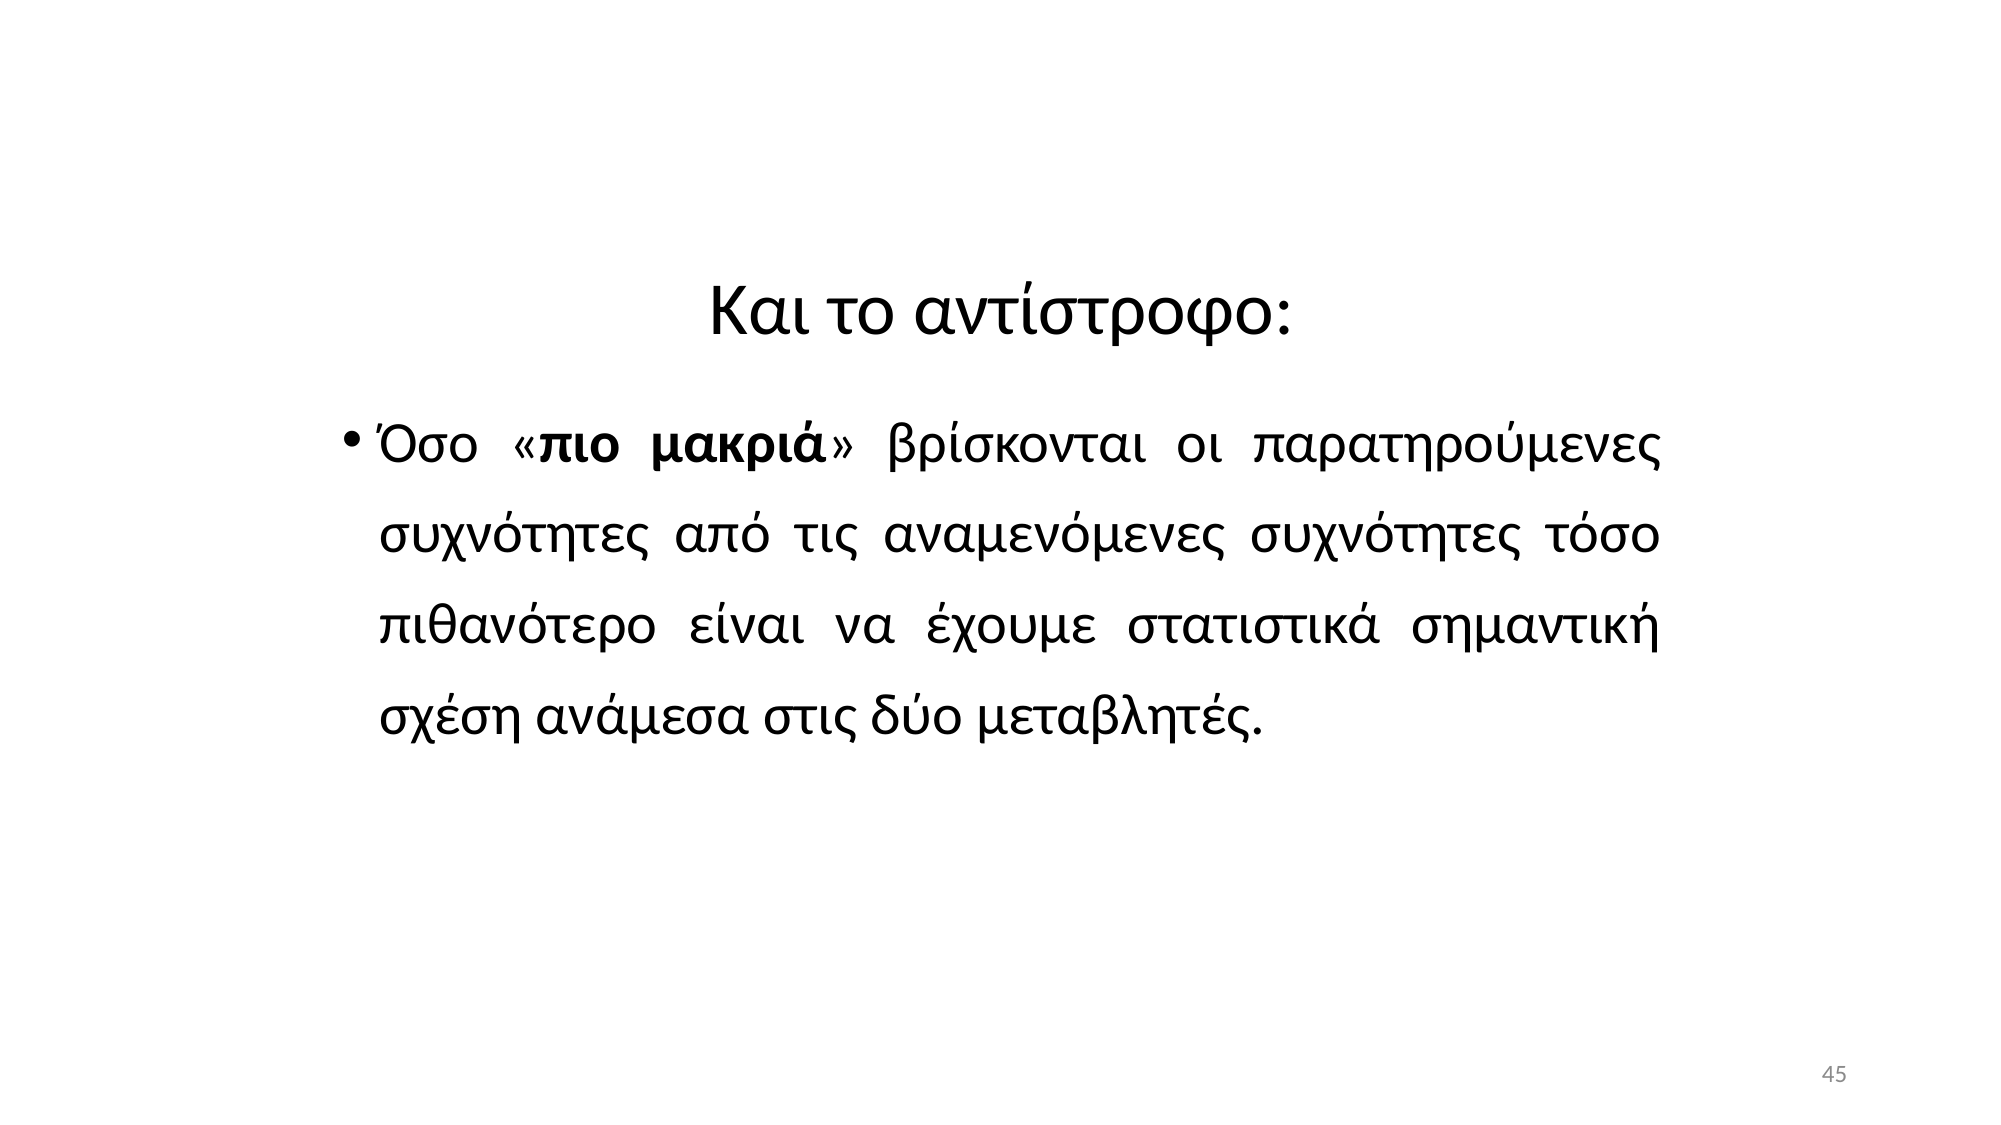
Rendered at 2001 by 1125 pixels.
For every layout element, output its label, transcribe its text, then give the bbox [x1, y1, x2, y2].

slide_number 45 [1412, 1042, 1863, 1103]
list Και το αντίστροφο: Όσο «πιο μακριά» βρίσκονται οι παρατηρούμενες συχνότητες από τις αναμενόμενες συχνότητες τόσο πιθανότερο είναι να έχουμε στατιστικά σημαντική σχέση ανάμεσα στις δύο μεταβλητές. [326, 224, 1677, 888]
